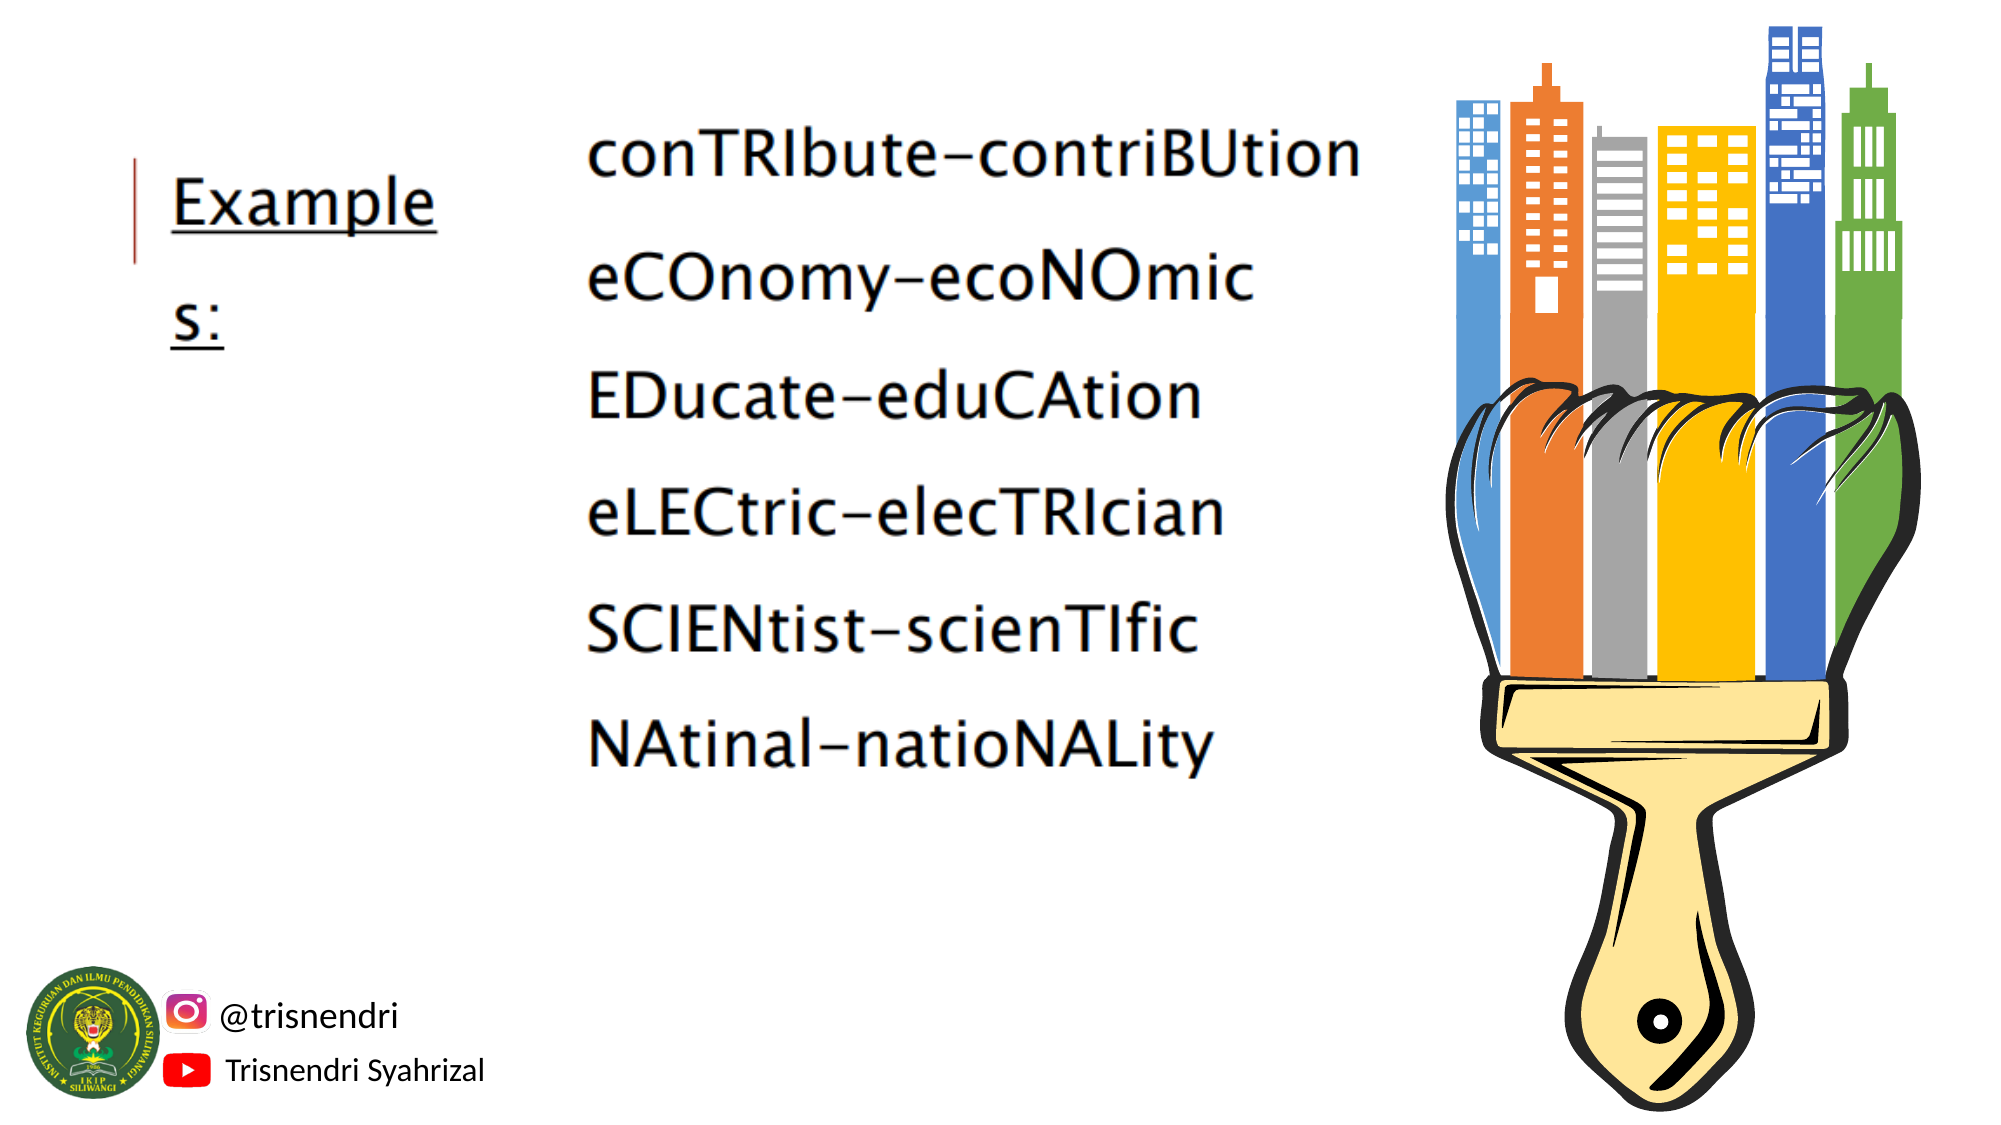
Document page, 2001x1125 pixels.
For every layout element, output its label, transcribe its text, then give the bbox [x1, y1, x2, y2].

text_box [1445, 377, 1921, 1112]
text_box Trisnendri Syahrizal [210, 1041, 684, 1096]
text_box @trisnendri [202, 983, 612, 1043]
picture [161, 989, 211, 1034]
picture [93, 100, 1406, 827]
picture [161, 1050, 211, 1088]
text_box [1456, 26, 1903, 377]
picture [26, 966, 160, 1099]
